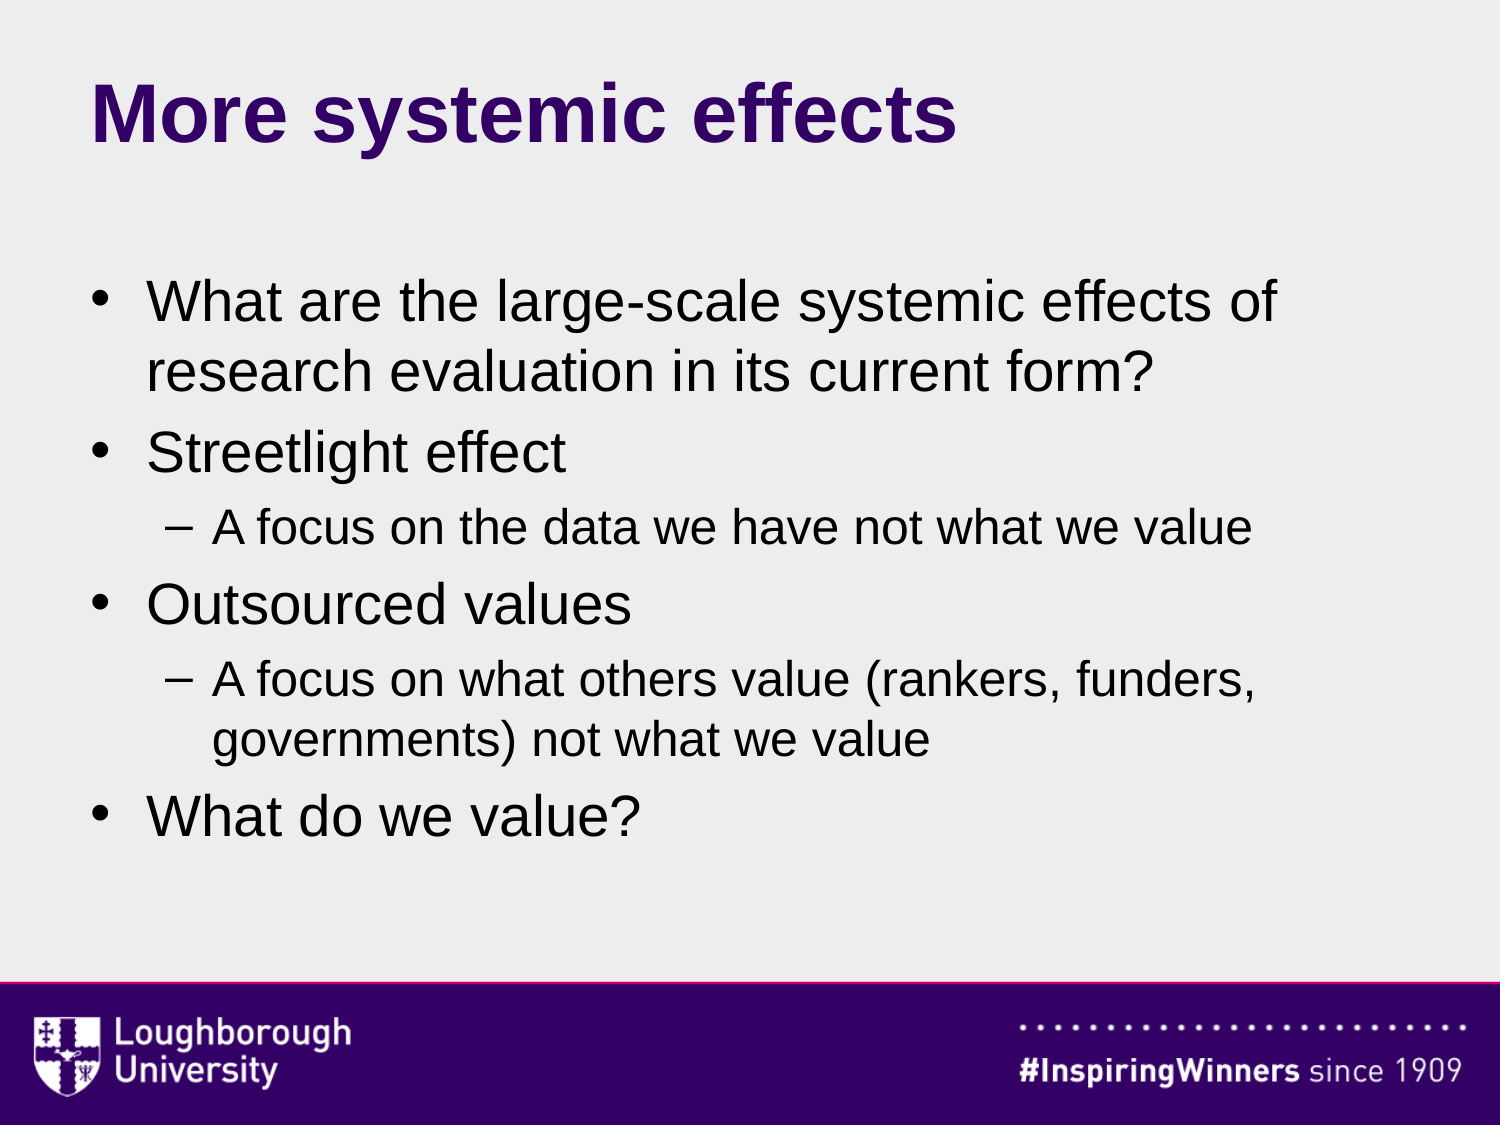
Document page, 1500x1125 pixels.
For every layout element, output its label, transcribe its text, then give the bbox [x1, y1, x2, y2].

picture [0, 0, 1500, 1125]
list What are the large-scale systemic effects of research evaluation in its current form? Streetlight effect A focus on the data we have not what we value Outsourced values A focus on what others value (rankers, funders, governments) not what we value What do we value? [75, 255, 1425, 957]
title More systemic effects [75, 45, 1425, 173]
